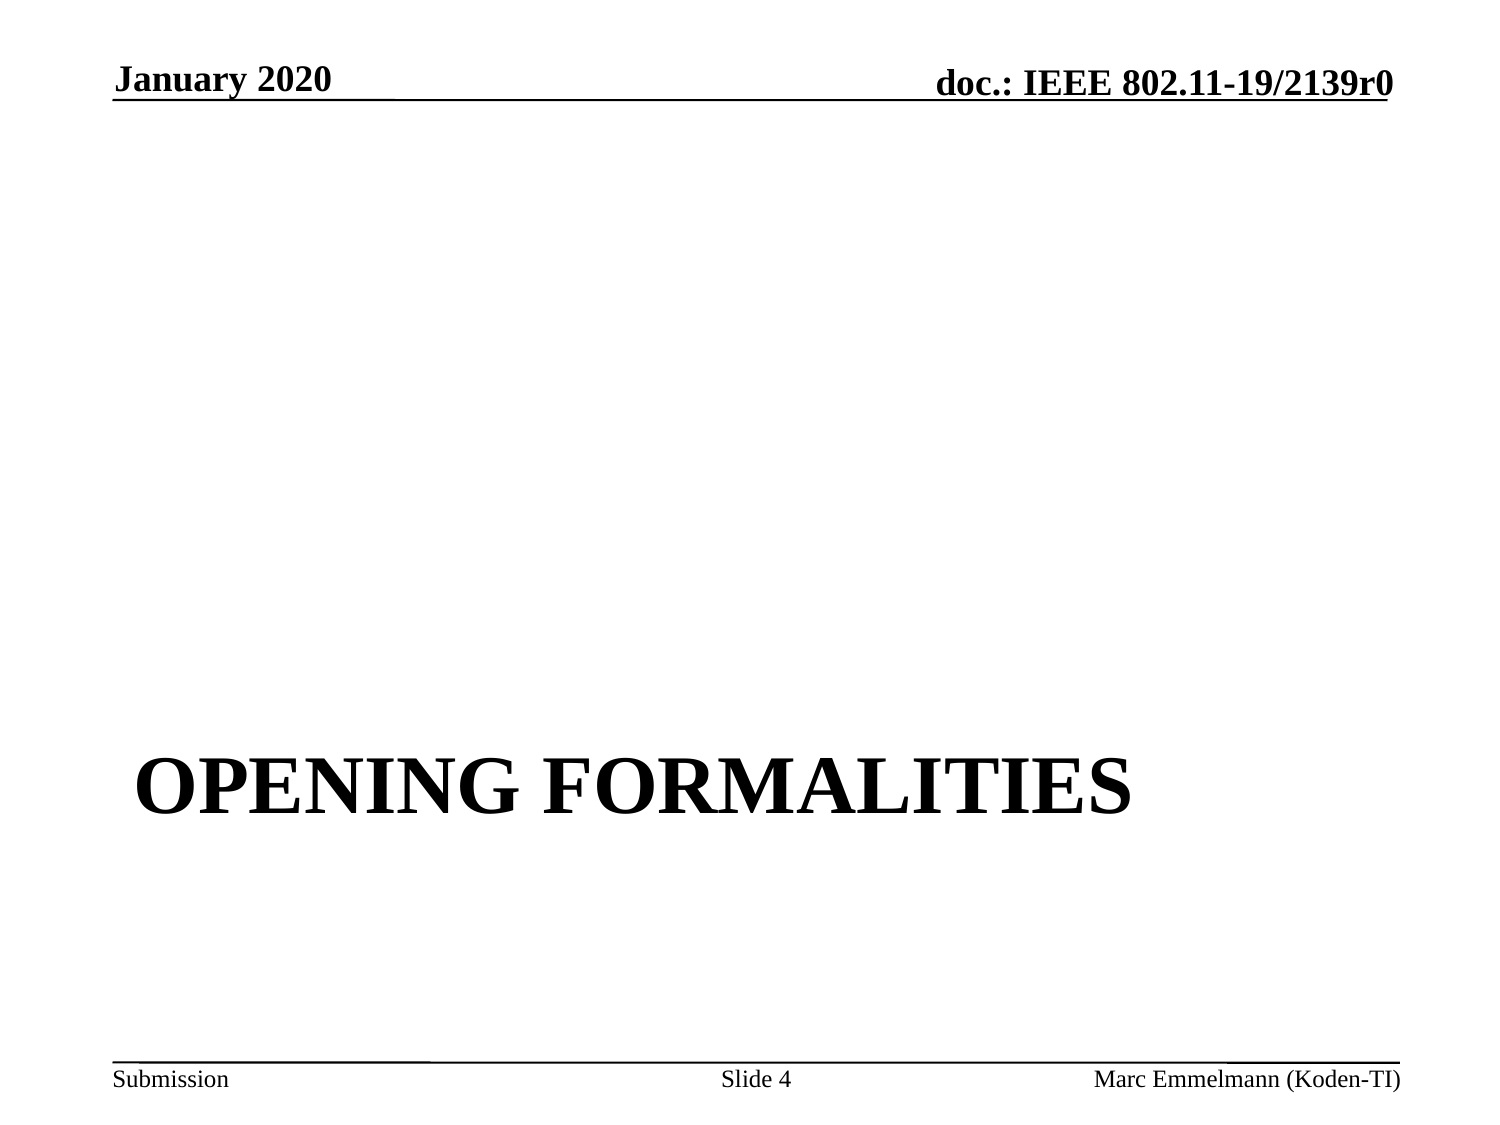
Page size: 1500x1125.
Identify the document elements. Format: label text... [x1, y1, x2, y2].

slide_number Slide 4 [712, 1061, 800, 1123]
title Opening Formalities [118, 722, 1394, 947]
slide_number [114, 54, 423, 100]
footer Marc Emmelmann (Koden-TI) [878, 1061, 1402, 1093]
